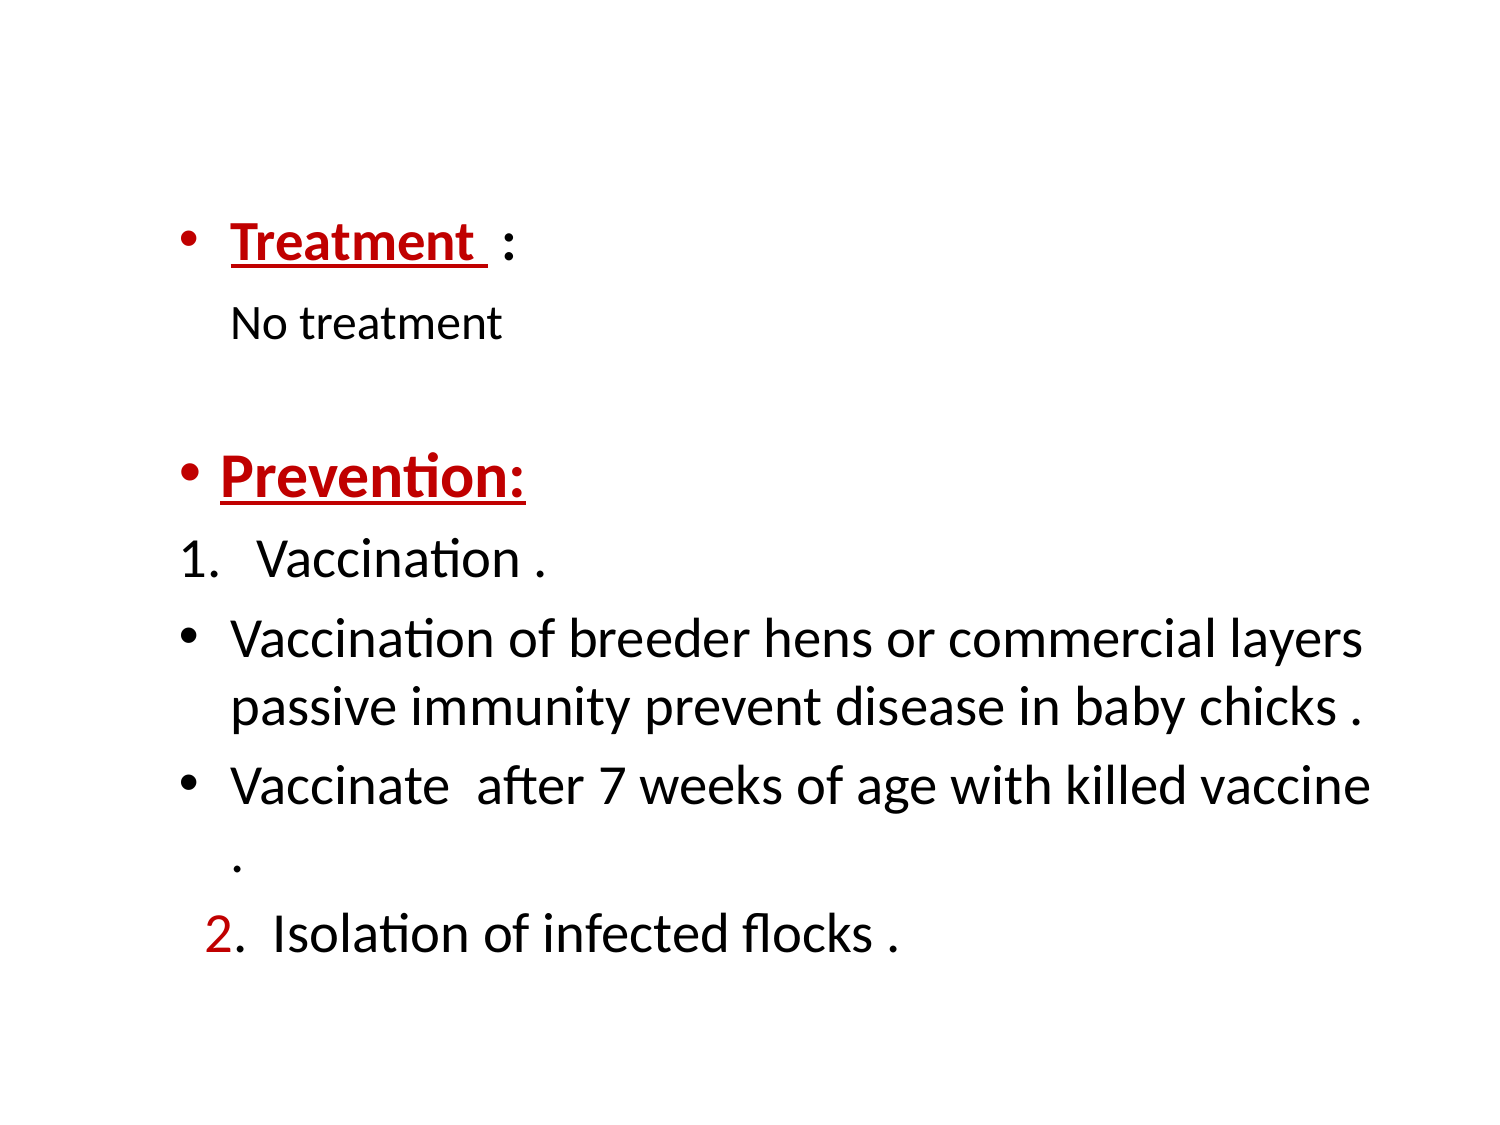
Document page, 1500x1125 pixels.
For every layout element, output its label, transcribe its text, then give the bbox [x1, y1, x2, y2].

list Treatment : No treatment Prevention: Vaccination . Vaccination of breeder hens or commercial layers passive immunity prevent disease in baby chicks . Vaccinate after 7 weeks of age with killed vaccine . 2. Isolation of infected flocks . [164, 117, 1395, 1021]
